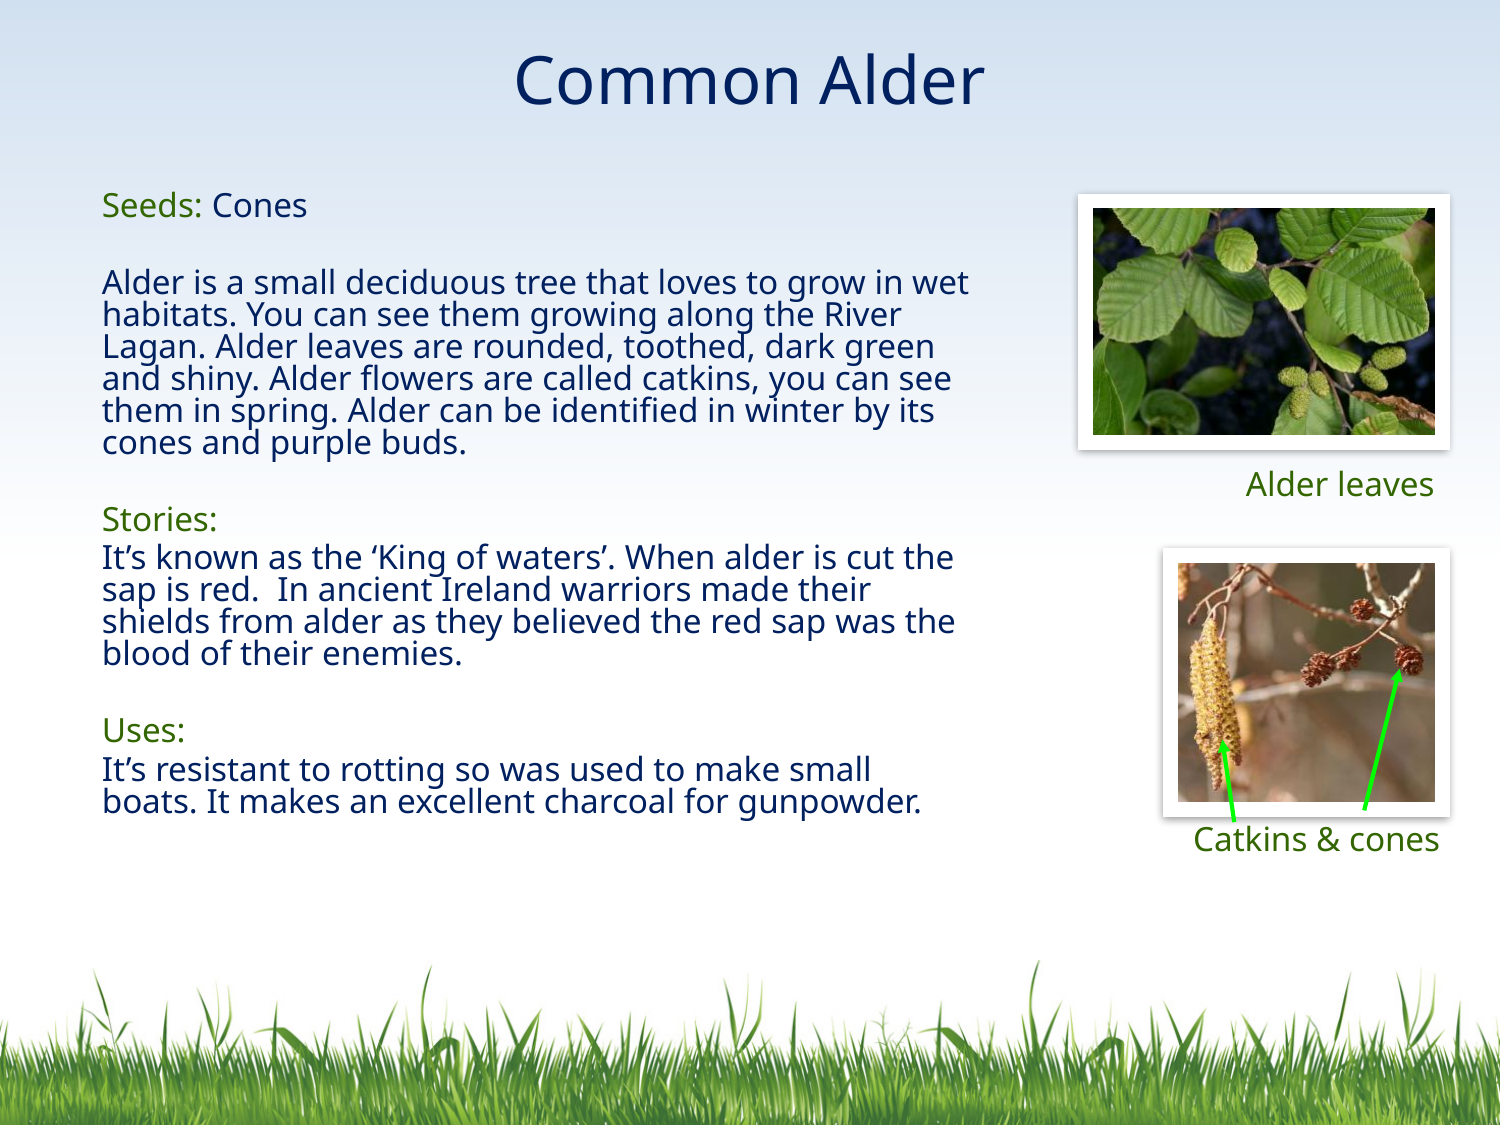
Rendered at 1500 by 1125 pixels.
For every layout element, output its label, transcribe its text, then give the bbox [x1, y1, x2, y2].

picture [0, 960, 1500, 1125]
picture [1092, 207, 1436, 436]
list Seeds: Cones Alder is a small deciduous tree that loves to grow in wet habitats. You can see them growing along the River Lagan. Alder leaves are rounded, toothed, dark green and shiny. Alder flowers are called catkins, you can see them in spring. Alder can be identified in winter by its cones and purple buds. Stories: It’s known as the ‘King of waters’. When alder is cut the sap is red. In ancient Ireland warriors made their shields from alder as they believed the red sap was the blood of their enemies. Uses: It’s resistant to rotting so was used to make small boats. It makes an excellent charcoal for gunpowder. [86, 184, 987, 918]
text_box Catkins & cones [1175, 810, 1459, 866]
text_box Alder leaves [1222, 456, 1459, 511]
text_box Common Alder [74, 0, 1425, 172]
picture [1177, 562, 1436, 803]
